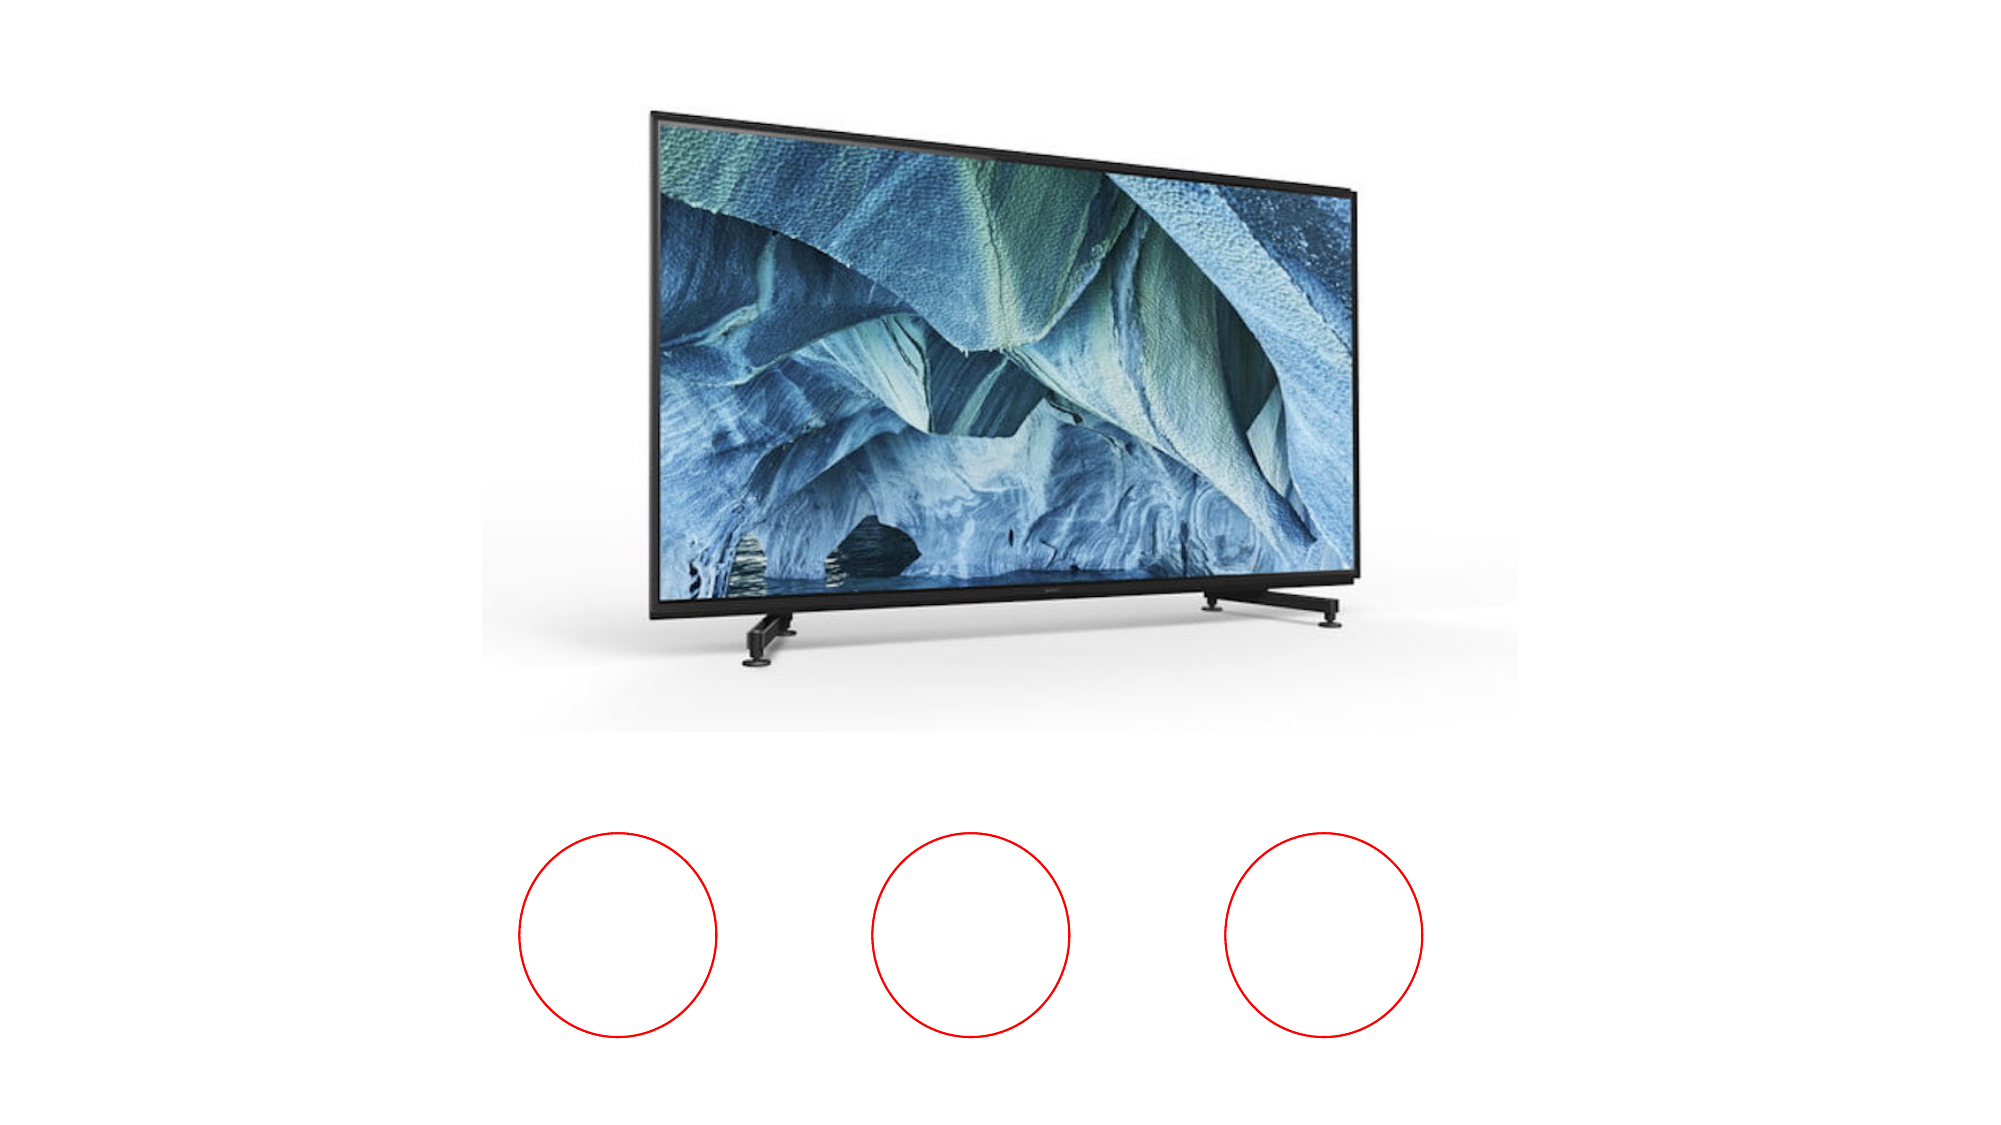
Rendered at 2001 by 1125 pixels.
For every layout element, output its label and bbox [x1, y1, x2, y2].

picture [482, 41, 1518, 732]
text_box [1224, 832, 1424, 1039]
text_box [518, 832, 718, 1039]
text_box [871, 832, 1071, 1039]
